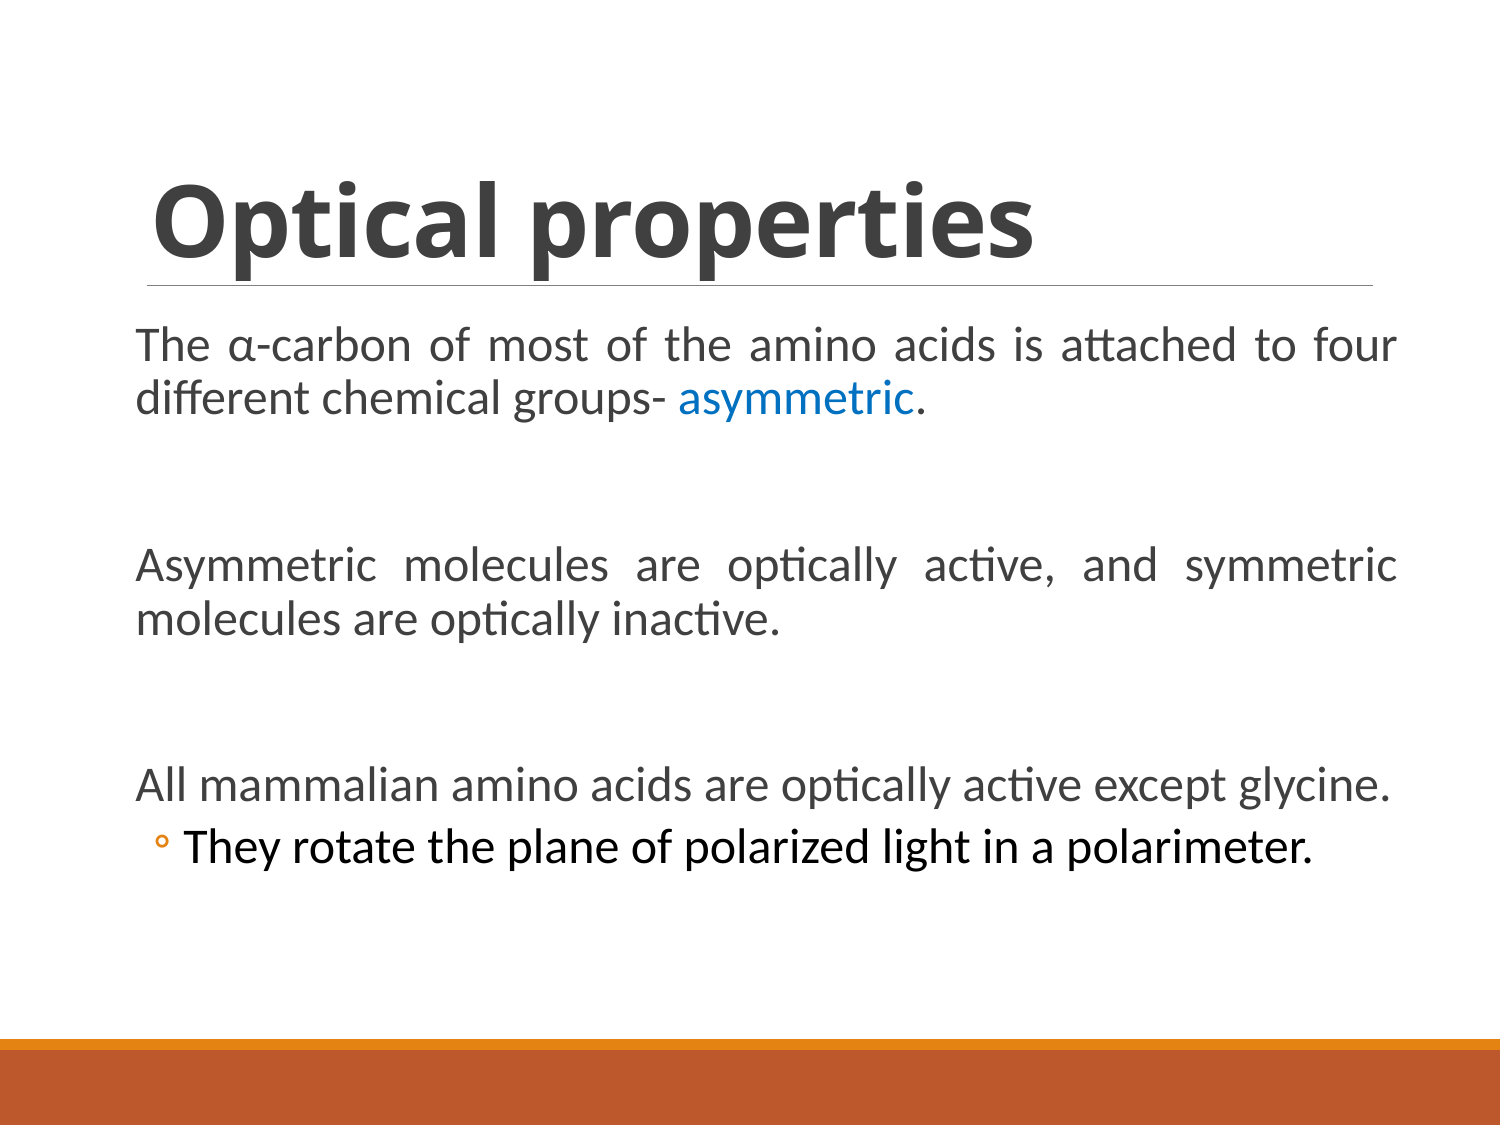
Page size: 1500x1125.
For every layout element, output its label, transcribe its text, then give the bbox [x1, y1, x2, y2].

title Optical properties [135, 47, 1373, 285]
list The α-carbon of most of the amino acids is attached to four different chemical groups- asymmetric. Asymmetric molecules are optically active, and symmetric molecules are optically inactive. All mammalian amino acids are optically active except glycine. They rotate the plane of polarized light in a polarimeter. [120, 310, 1399, 996]
